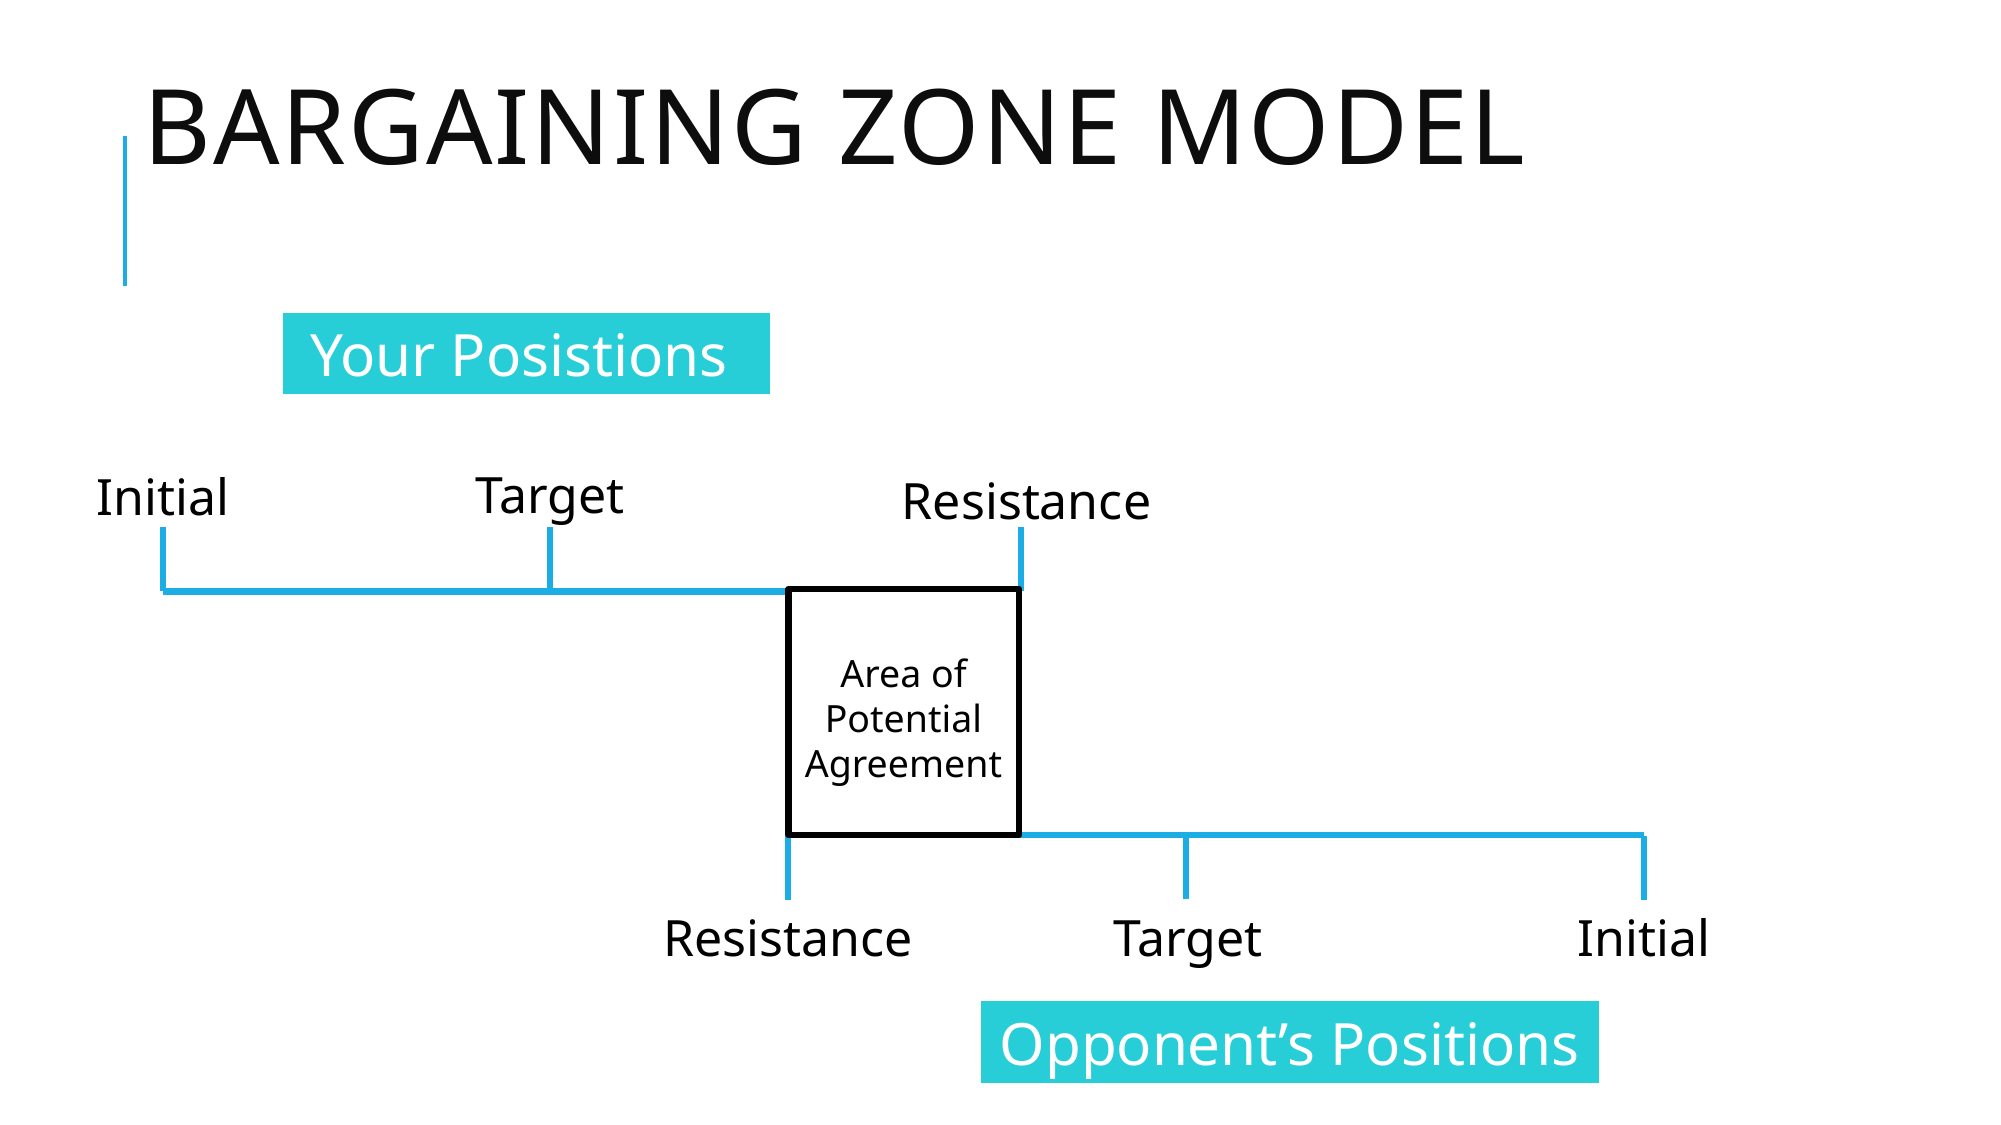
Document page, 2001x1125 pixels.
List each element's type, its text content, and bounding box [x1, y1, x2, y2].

text_box Target [1044, 899, 1332, 974]
text_box Area of Potential Agreement [787, 642, 1020, 831]
text_box Your Posistions [280, 310, 773, 397]
text_box Initial [1486, 899, 1802, 974]
title Bargaining Zone Model [128, 25, 1854, 244]
text_box Resistance [609, 899, 967, 974]
text_box Resistance [864, 461, 1189, 537]
text_box Target [400, 456, 699, 532]
text_box Initial [18, 457, 308, 533]
text_box Opponent’s Positions [978, 998, 1602, 1086]
text_box [787, 598, 1021, 830]
